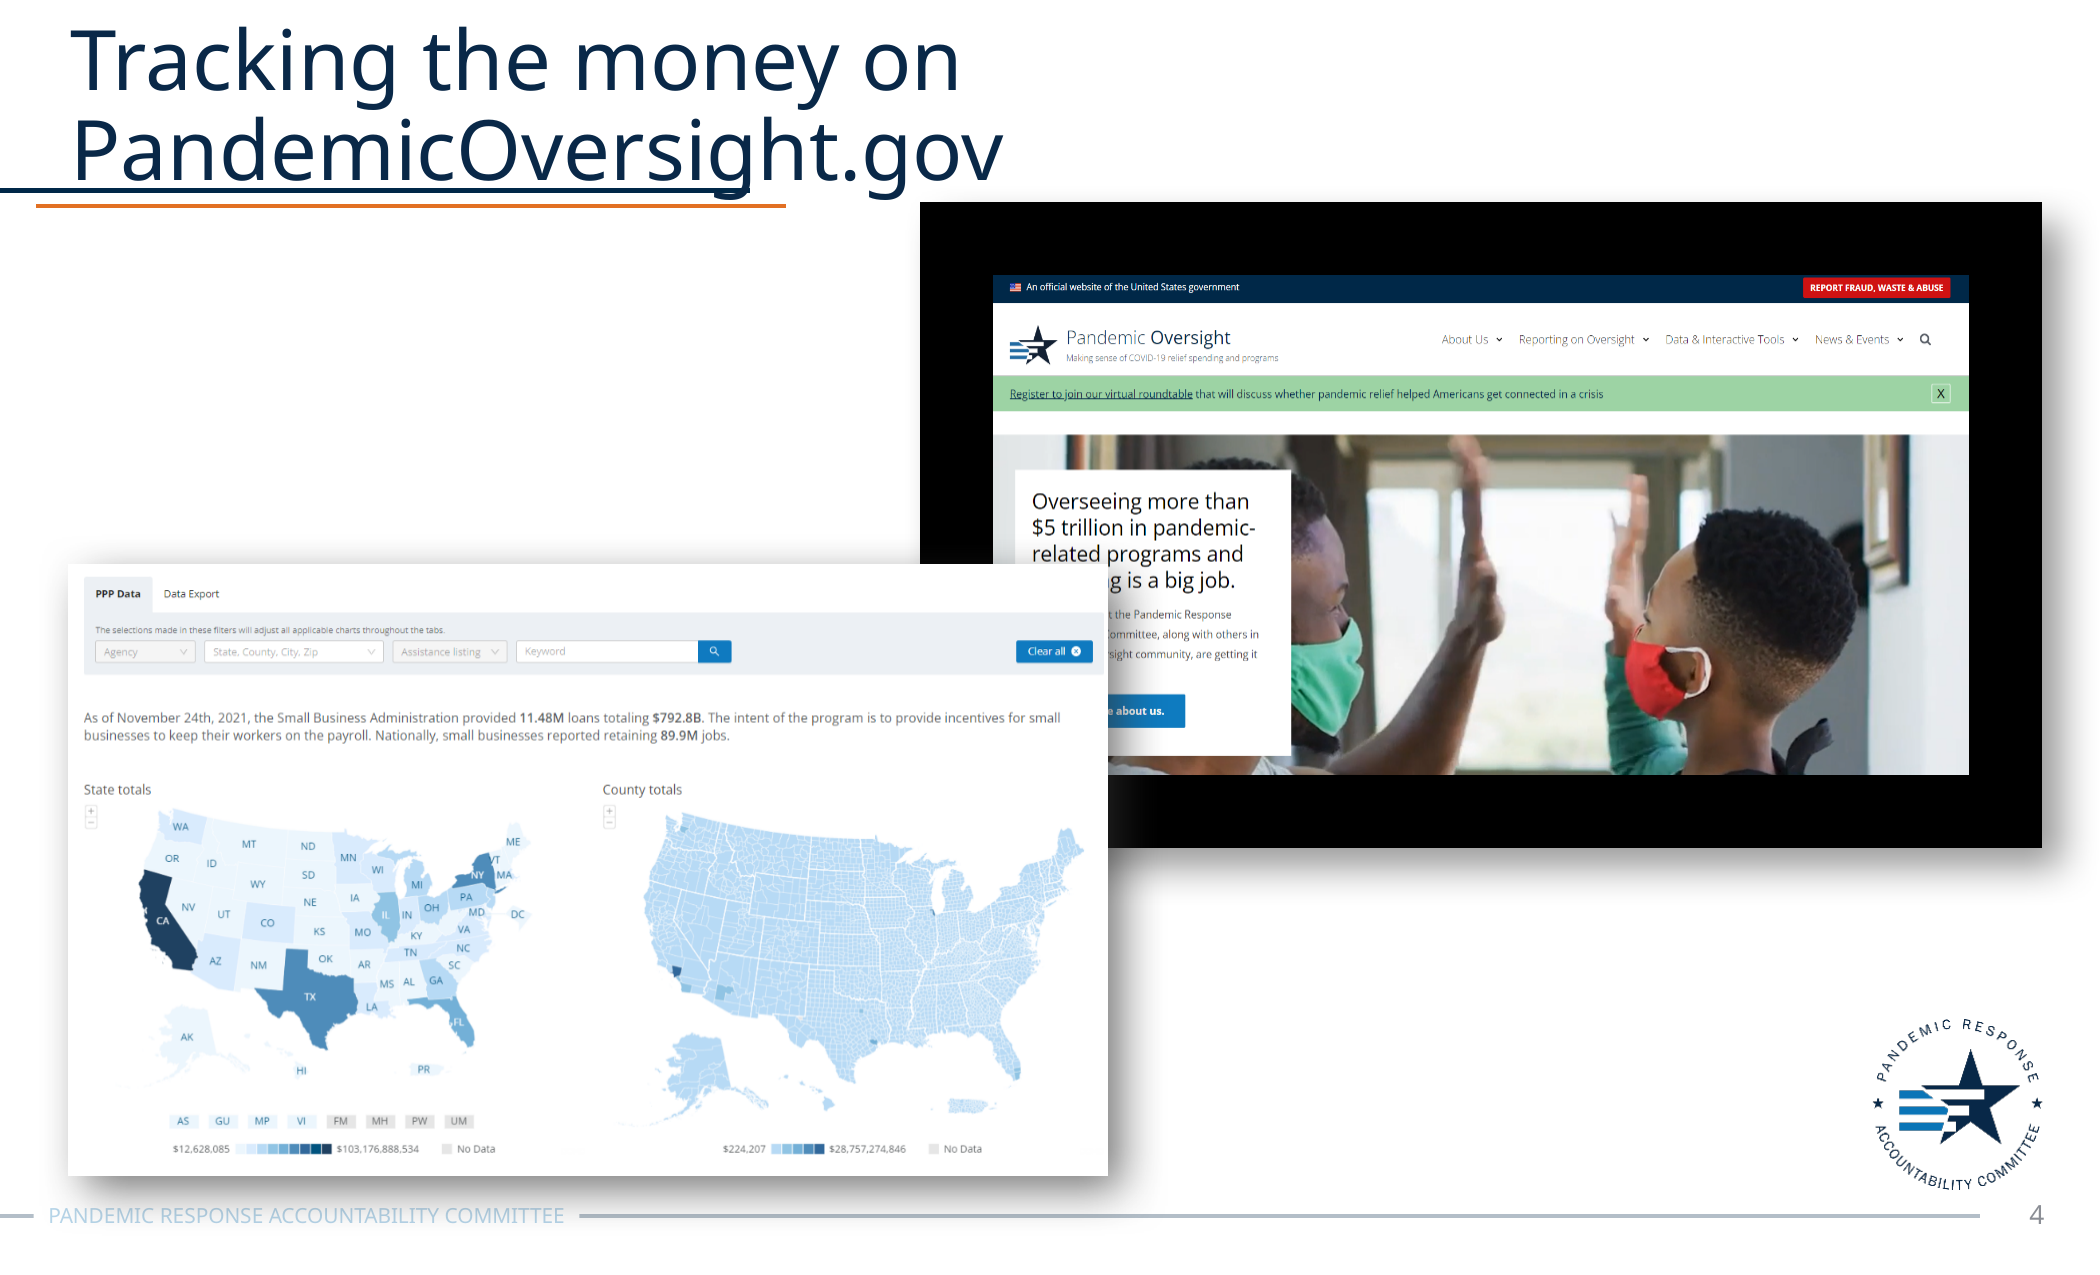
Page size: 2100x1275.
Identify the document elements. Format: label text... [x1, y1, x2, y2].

title Tracking the money on PandemicOversight.gov [55, 41, 1868, 176]
slide_number 4 [1586, 1181, 2060, 1250]
picture [68, 274, 1970, 1176]
picture [1872, 1019, 2043, 1190]
